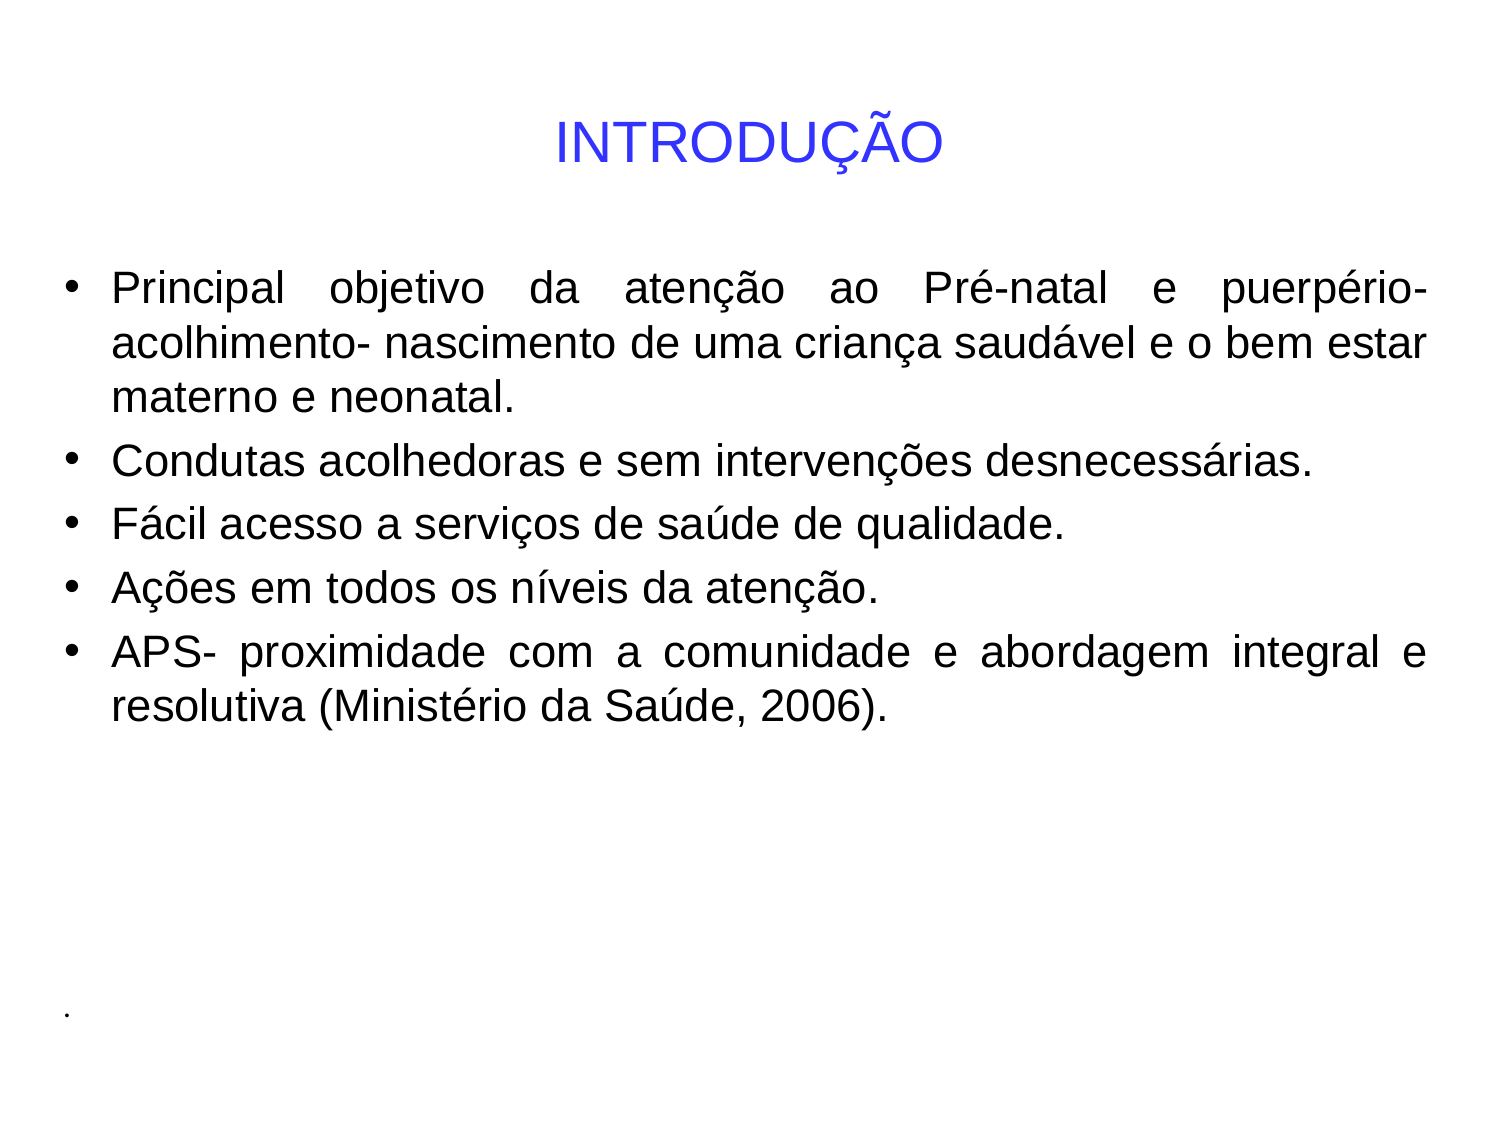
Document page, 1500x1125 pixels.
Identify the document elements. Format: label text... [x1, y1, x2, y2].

title INTRODUÇÃO [75, 45, 1425, 233]
list Principal objetivo da atenção ao Pré-natal e puerpério- acolhimento- nascimento de uma criança saudável e o bem estar materno e neonatal. Condutas acolhedoras e sem intervenções desnecessárias. Fácil acesso a serviços de saúde de qualidade. Ações em todos os níveis da atenção. APS- proximidade com a comunidade e abordagem integral e resolutiva (Ministério da Saúde, 2006). [49, 250, 1445, 1055]
